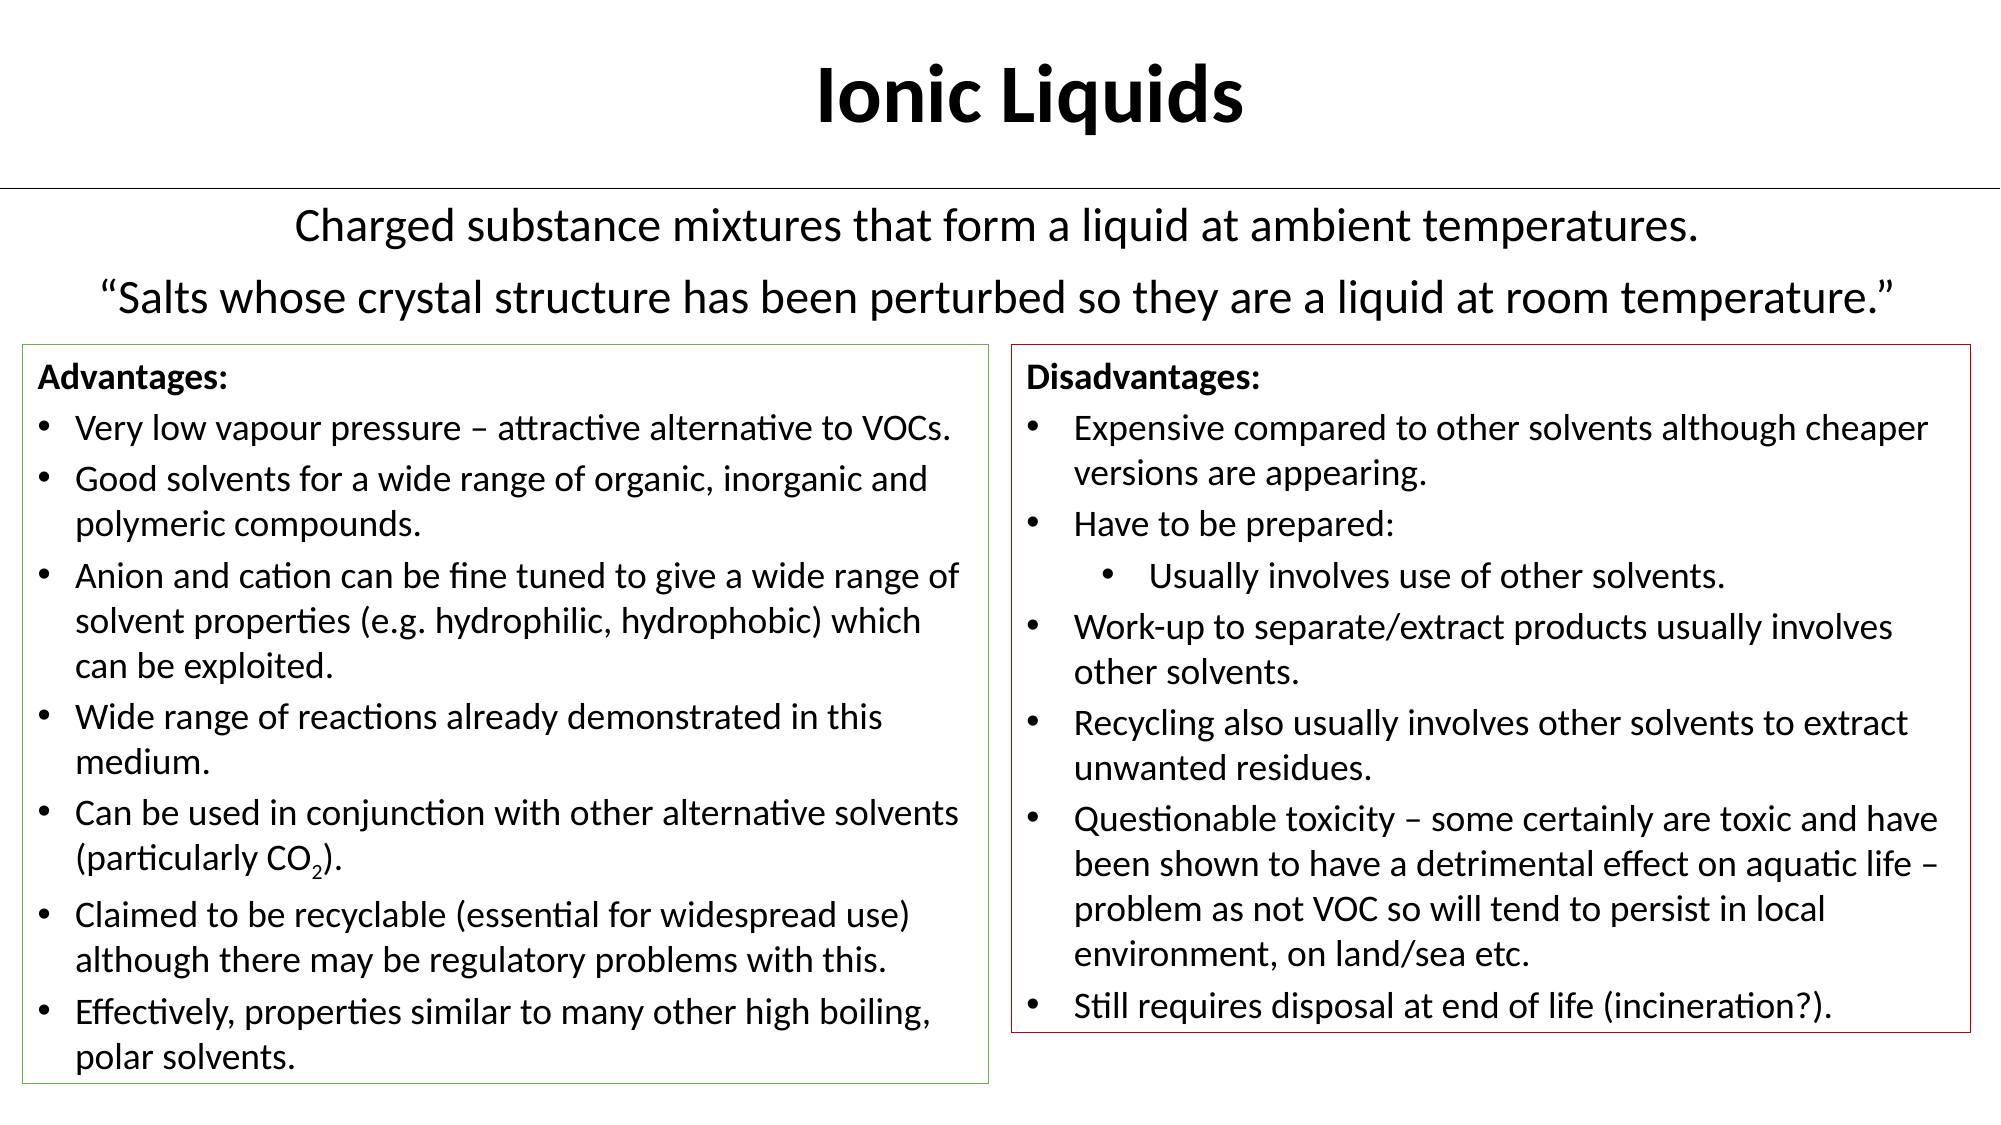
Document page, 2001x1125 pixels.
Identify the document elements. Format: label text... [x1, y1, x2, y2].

title Ionic Liquids [353, 0, 1647, 188]
text_box Disadvantages: Expensive compared to other solvents although cheaper versions are appearing. Have to be prepared: Usually involves use of other solvents. Work-up to separate/extract products usually involves other solvents. Recycling also usually involves other solvents to extract unwanted residues. Questionable toxicity – some certainly are toxic and have been shown to have a detrimental effect on aquatic life – problem as not VOC so will tend to persist in local environment, on land/sea etc. Still requires disposal at end of life (incineration?). [1011, 344, 1971, 1033]
text_box Advantages: Very low vapour pressure – attractive alternative to VOCs. Good solvents for a wide range of organic, inorganic and polymeric compounds. Anion and cation can be fine tuned to give a wide range of solvent properties (e.g. hydrophilic, hydrophobic) which can be exploited. Wide range of reactions already demonstrated in this medium. Can be used in conjunction with other alternative solvents (particularly CO2). Claimed to be recyclable (essential for widespread use) although there may be regulatory problems with this. Effectively, properties similar to many other high boiling, polar solvents. [22, 344, 989, 1084]
text_box Charged substance mixtures that form a liquid at ambient temperatures. “Salts whose crystal structure has been perturbed so they are a liquid at room temperature.” [78, 192, 1918, 332]
